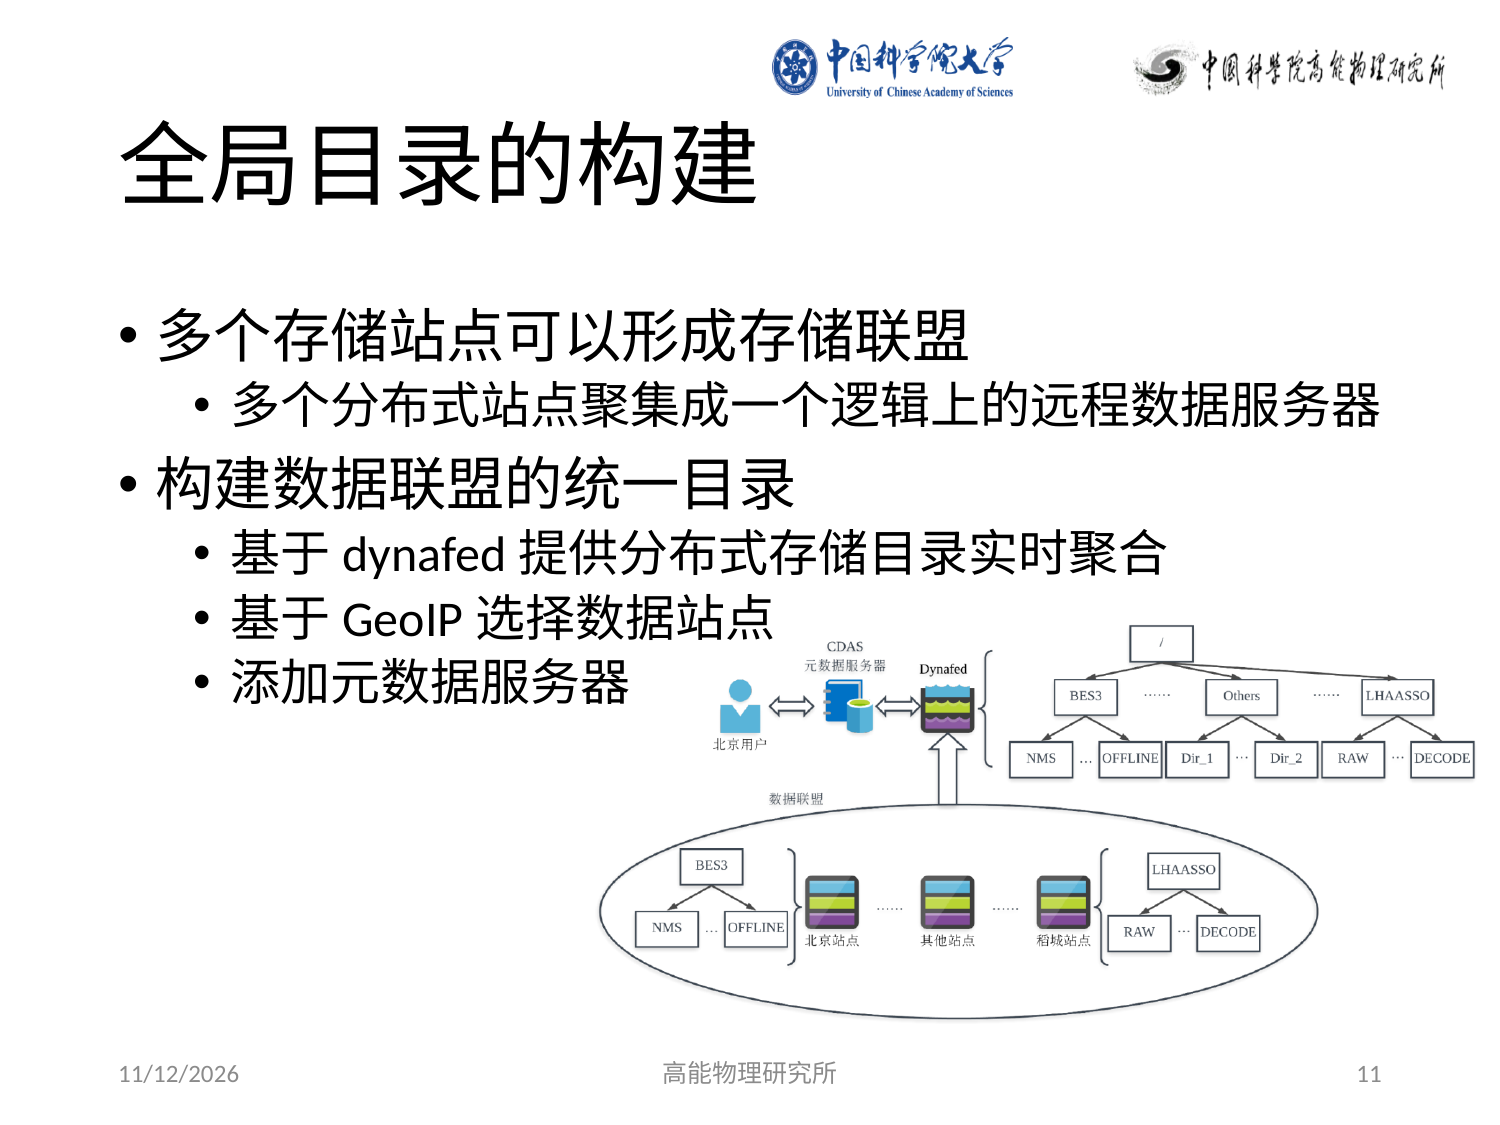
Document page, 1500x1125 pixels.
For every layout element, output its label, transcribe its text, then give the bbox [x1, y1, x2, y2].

title 全局目录的构建 [103, 59, 1397, 278]
picture [772, 37, 1451, 98]
list 多个存储站点可以形成存储联盟 多个分布式站点聚集成一个逻辑上的远程数据服务器 构建数据联盟的统一目录 基于dynafed提供分布式存储目录实时聚合 基于GeoIP选择数据站点 添加元数据服务器 [103, 299, 1397, 1014]
slide_number 11 [1059, 1042, 1397, 1103]
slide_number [103, 1042, 441, 1103]
picture [582, 608, 1491, 1036]
footer 高能物理研究所 [496, 1042, 1004, 1103]
